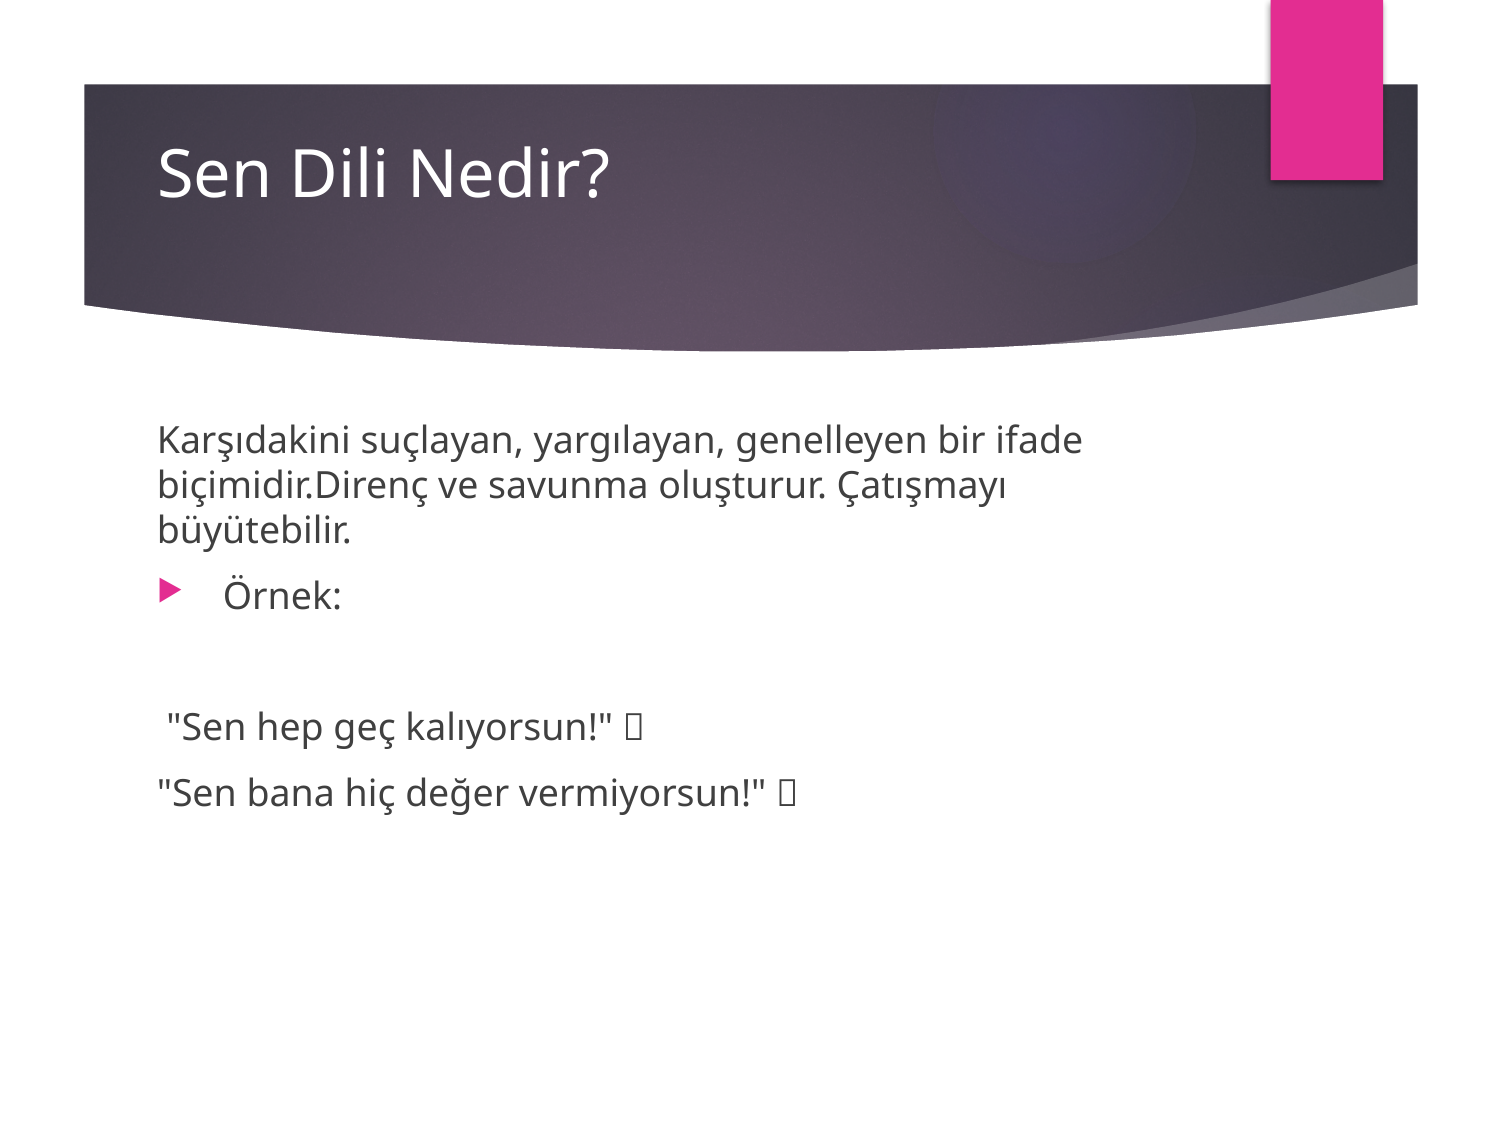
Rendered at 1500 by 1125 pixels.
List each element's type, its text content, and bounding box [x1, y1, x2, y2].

title Sen Dili Nedir? [142, 152, 1183, 269]
list Karşıdakini suçlayan, yargılayan, genelleyen bir ifade biçimidir.Direnç ve savunma oluşturur. Çatışmayı büyütebilir. Örnek: "Sen hep geç kalıyorsun!" ❌ "Sen bana hiç değer vermiyorsun!" ❌ [141, 408, 1183, 988]
